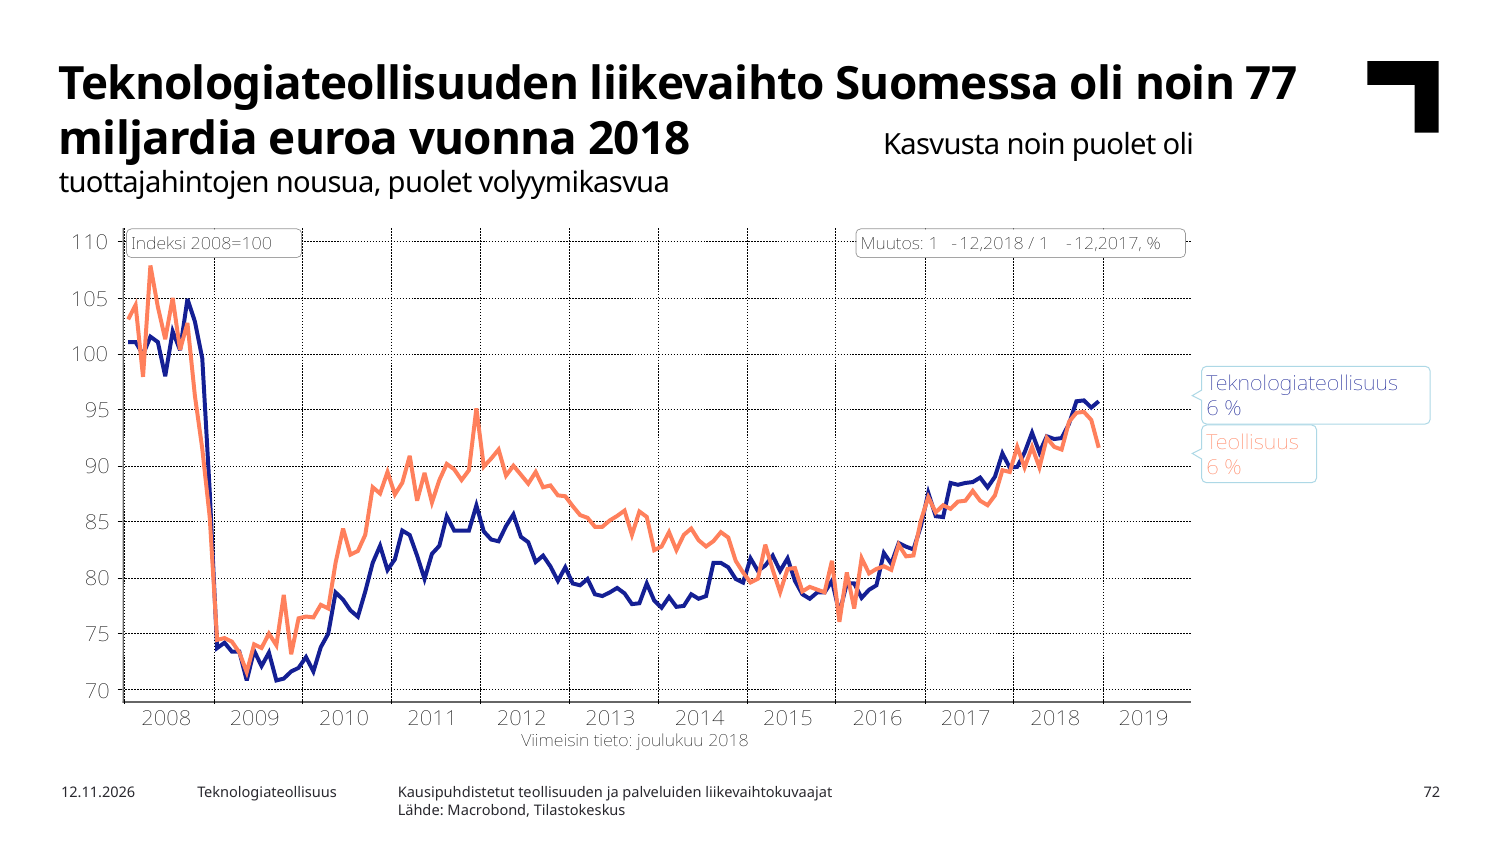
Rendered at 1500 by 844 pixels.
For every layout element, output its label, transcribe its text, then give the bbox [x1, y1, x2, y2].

list Kausipuhdistetut teollisuuden ja palveluiden liikevaihtokuvaajat Lähde: Macrobond, Tilastokeskus [382, 775, 1059, 803]
footer Teknologiateollisuus [182, 775, 382, 803]
slide_number 72 [1313, 775, 1456, 803]
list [62, 220, 1439, 763]
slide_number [46, 775, 182, 803]
list Teknologiateollisuuden liikevaihto Suomessa oli noin 77 miljardia euroa vuonna 2018 Kasvusta noin puolet oli tuottajahintojen nousua, puolet volyymikasvua [41, 46, 1353, 208]
